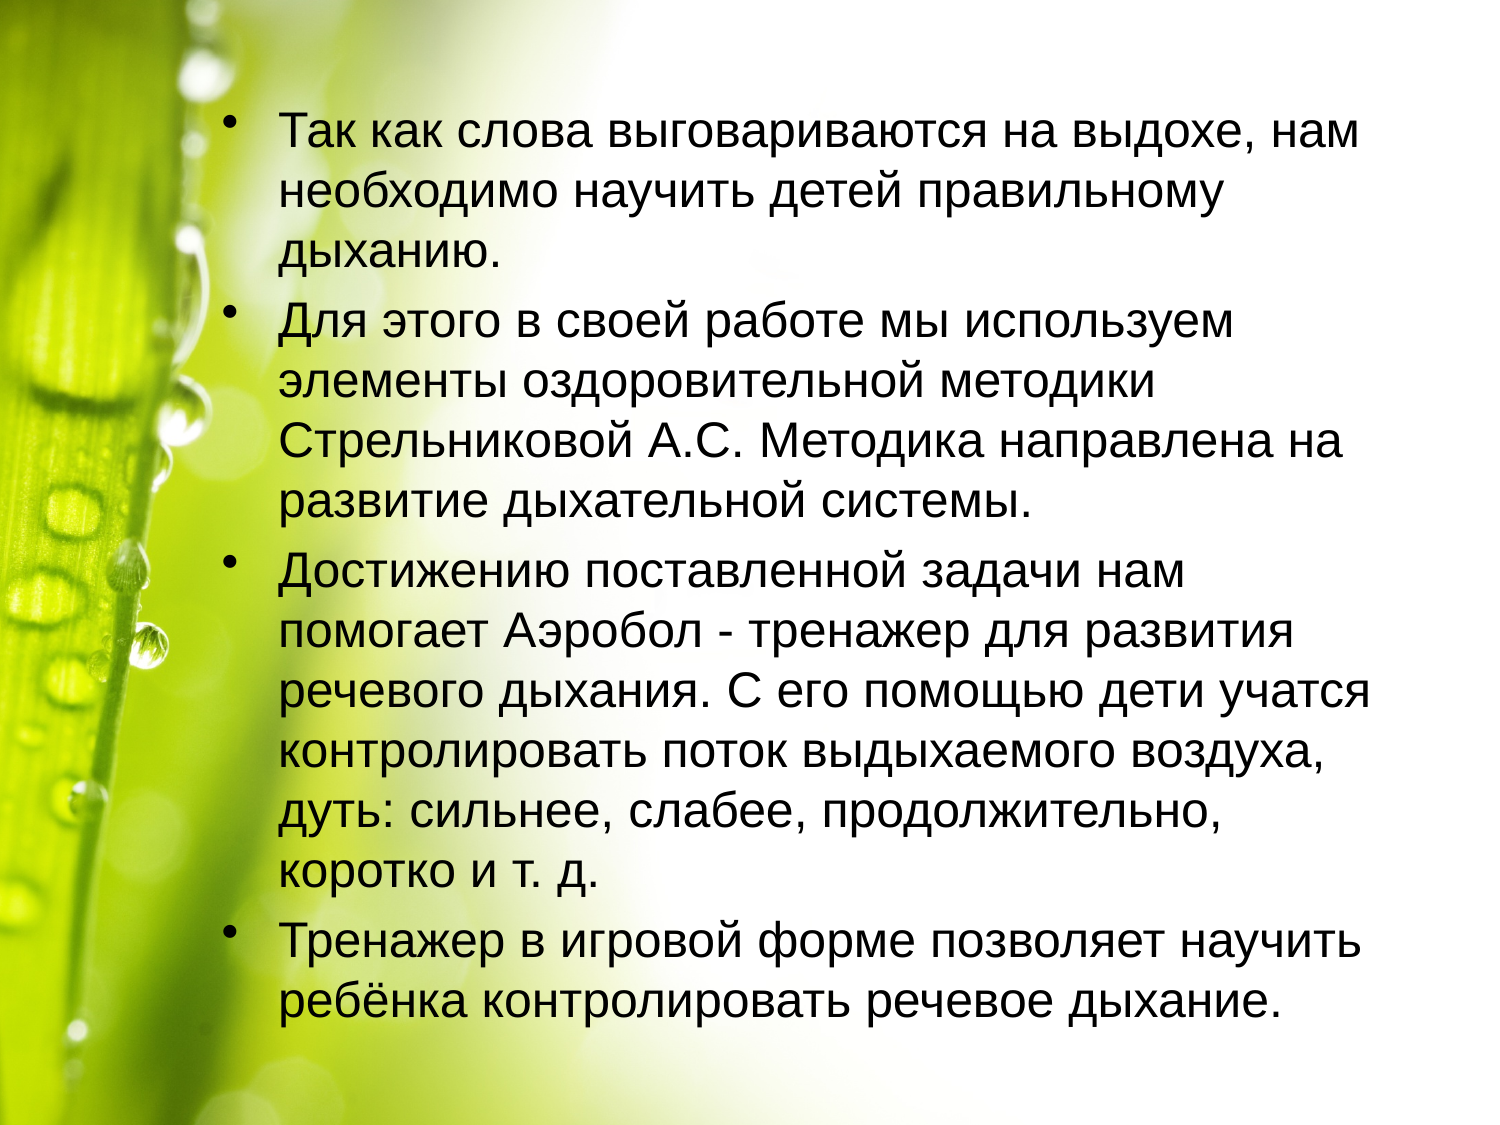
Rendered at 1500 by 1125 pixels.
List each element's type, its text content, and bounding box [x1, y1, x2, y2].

list Так как слова выговариваются на выдохе, нам необходимо научить детей правильному дыханию. Для этого в своей работе мы используем элементы оздоровительной методики Стрельниковой А.С. Методика направлена на развитие дыхательной системы. Достижению поставленной задачи нам помогает Аэробол - тренажер для развития речевого дыхания. С его помощью дети учатся контролировать поток выдыхаемого воздуха, дуть: сильнее, слабее, продолжительно, коротко и т. д. Тренажер в игровой форме позволяет научить ребёнка контролировать речевое дыхание. [206, 90, 1425, 1047]
picture [0, 0, 1155, 1125]
